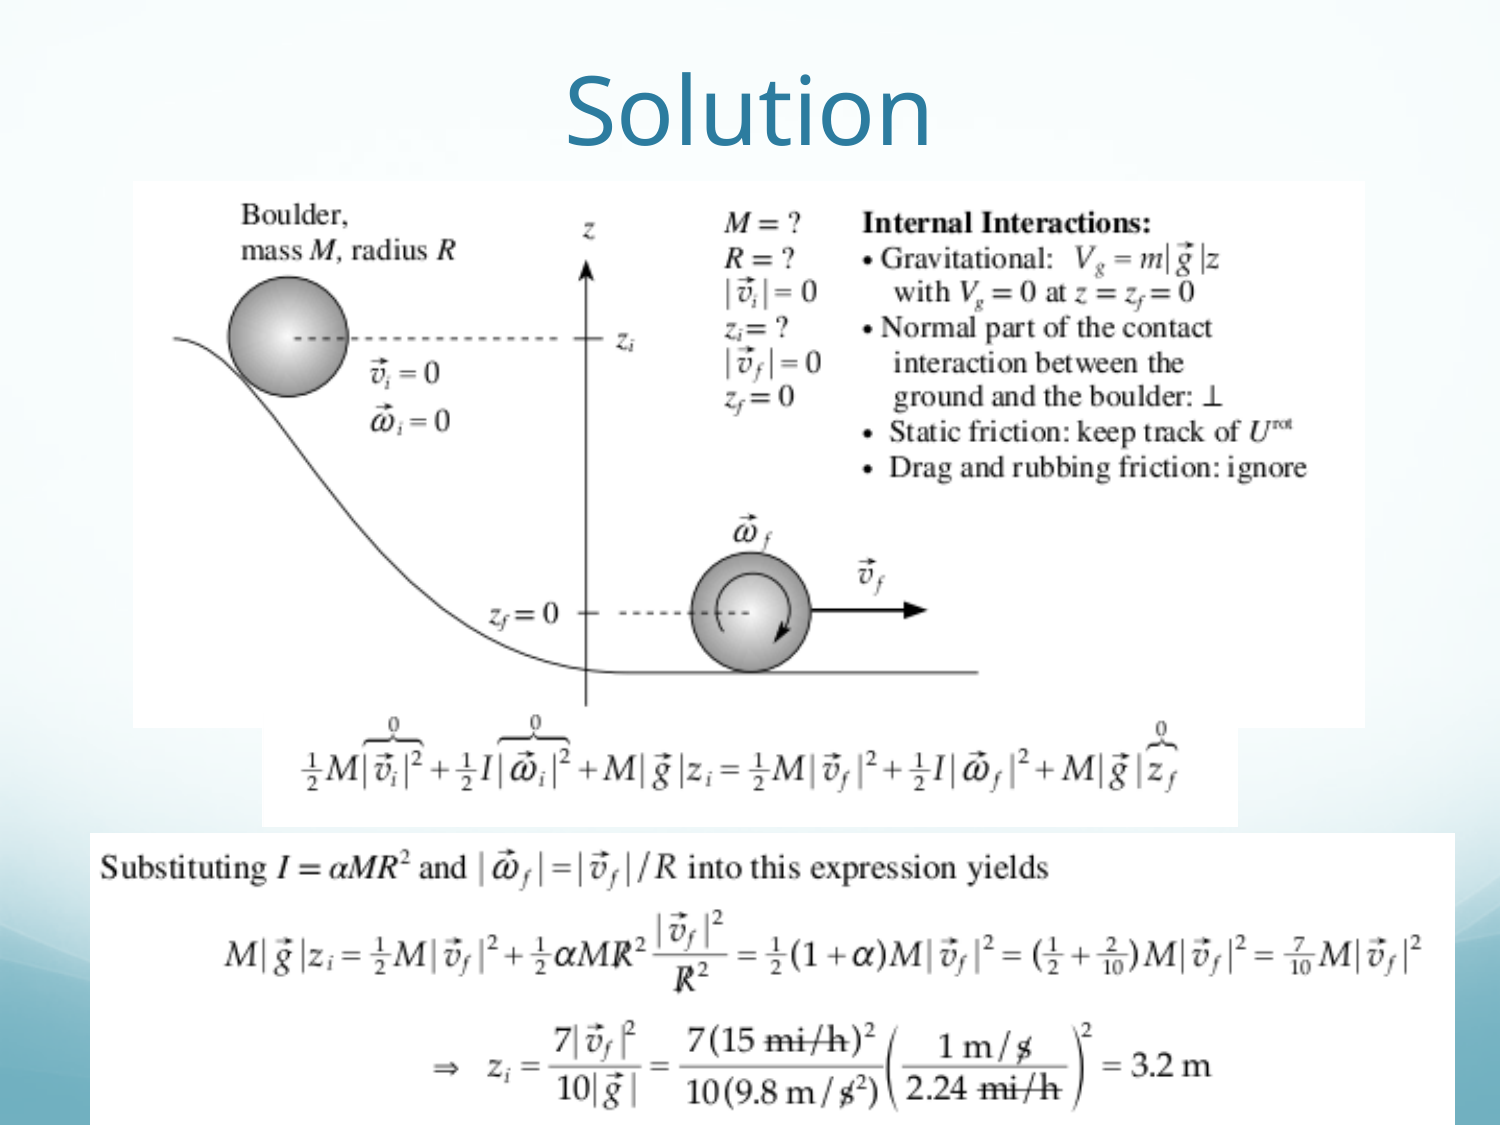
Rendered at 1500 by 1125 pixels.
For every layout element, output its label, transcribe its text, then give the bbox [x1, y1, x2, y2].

picture [89, 832, 1456, 1125]
title Solution [90, 43, 1410, 173]
picture [132, 180, 1366, 827]
